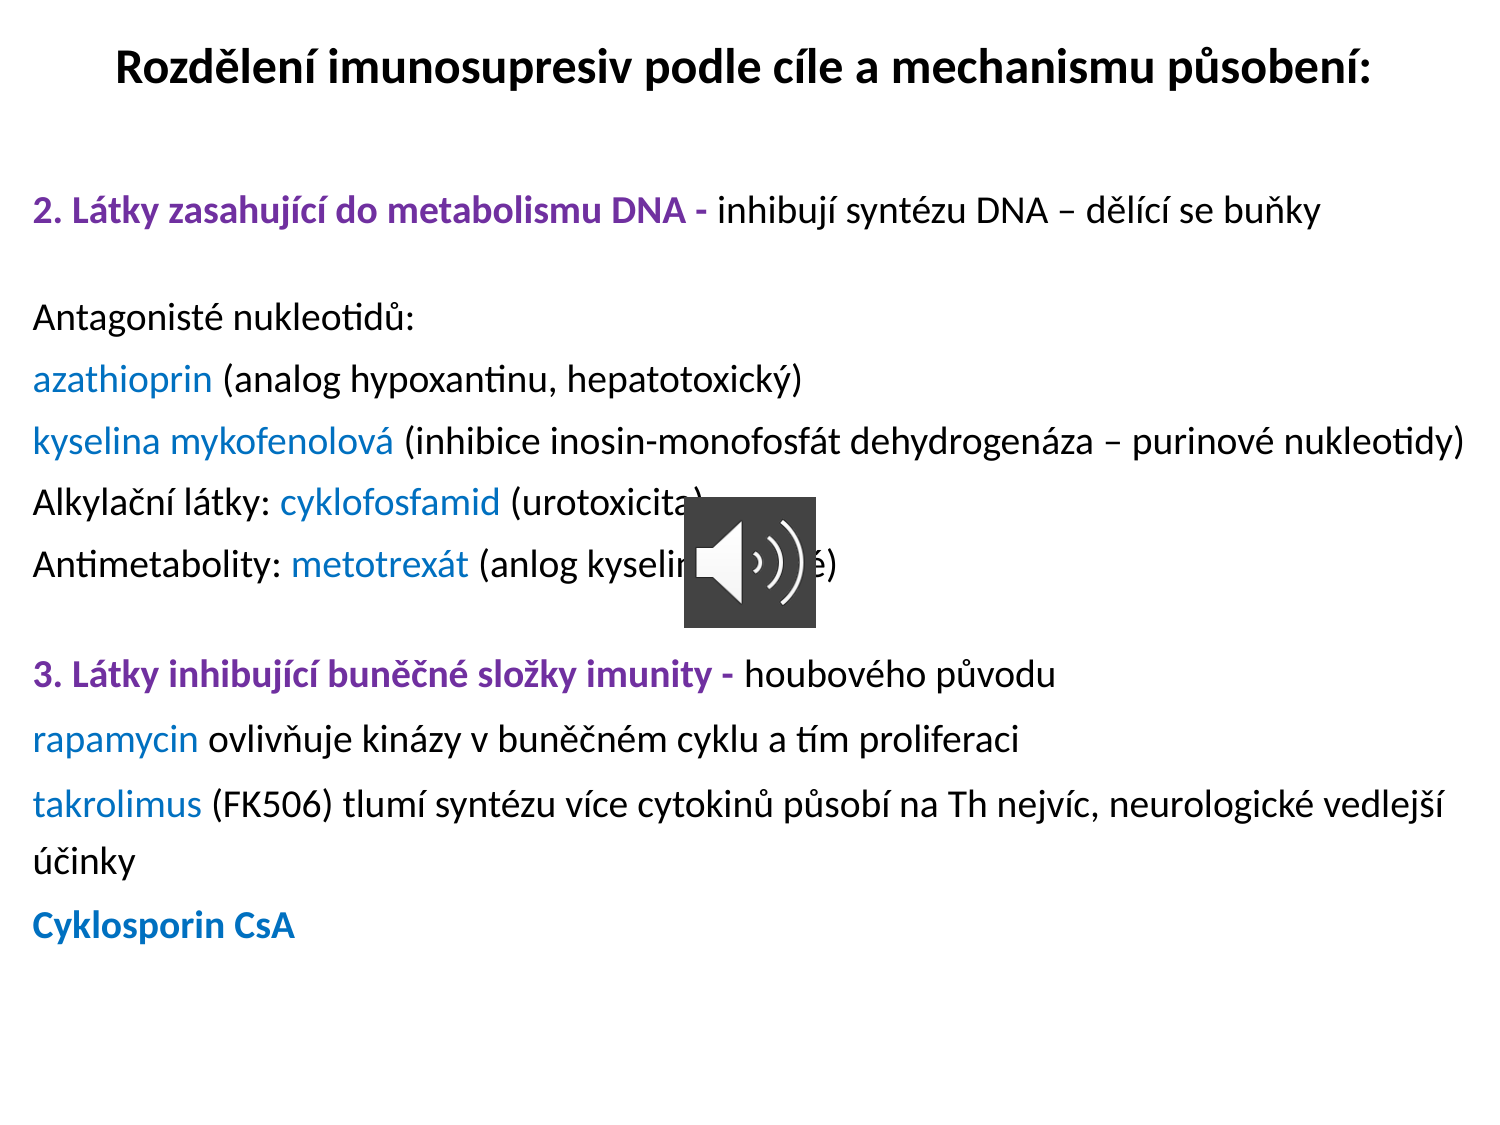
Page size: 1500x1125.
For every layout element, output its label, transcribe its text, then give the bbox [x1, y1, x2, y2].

picture [683, 495, 817, 630]
list 2. Látky zasahující do metabolismu DNA - inhibují syntézu DNA – dělící se buňky Antagonisté nukleotidů: azathioprin (analog hypoxantinu, hepatotoxický) kyselina mykofenolová (inhibice inosin-monofosfát dehydrogenáza – purinové nukleotidy) Alkylační látky: cyklofosfamid (urotoxicita) Antimetabolity: metotrexát (anlog kyseliny listové) 3. Látky inhibující buněčné složky imunity - houbového původu rapamycin ovlivňuje kinázy v buněčném cyklu a tím proliferaci takrolimus (FK506) tlumí syntézu více cytokinů působí na Th nejvíc, neurologické vedlejší účinky Cyklosporin CsA [17, 125, 1500, 1082]
title Rozdělení imunosupresiv podle cíle a mechanismu působení: [75, 0, 1425, 125]
